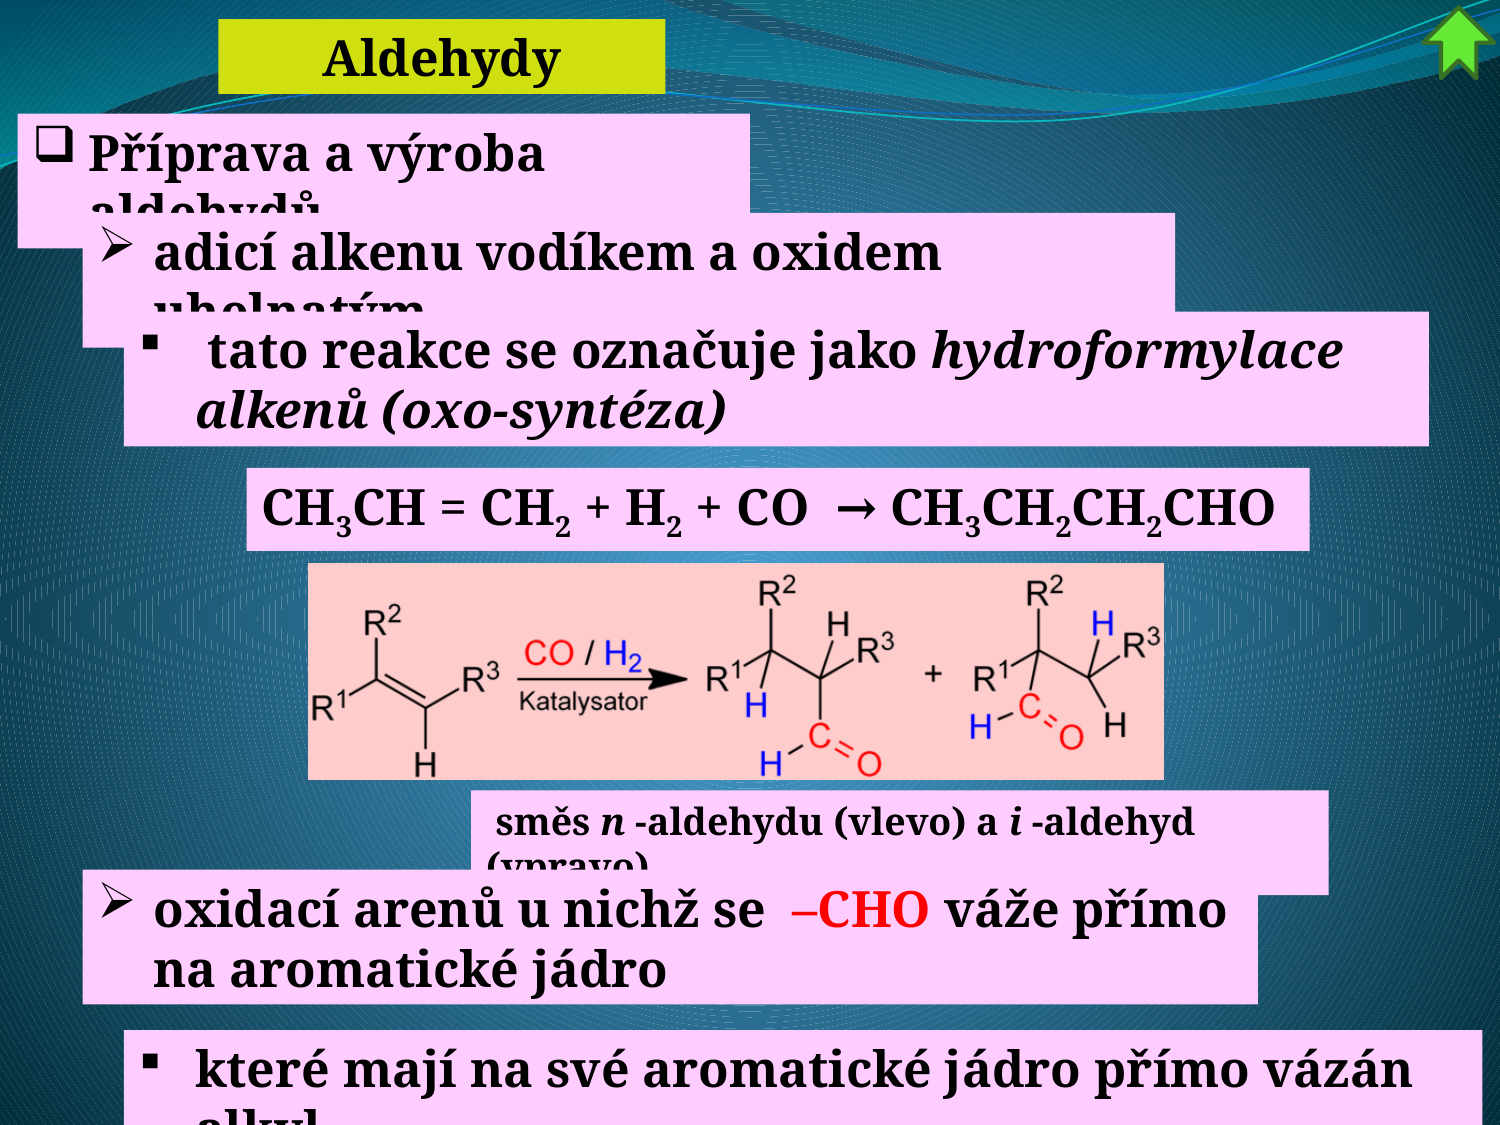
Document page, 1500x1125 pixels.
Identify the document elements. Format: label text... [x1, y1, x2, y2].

text_box oxidací arenů u nichž se –CHO váže přímo na aromatické jádro [82, 869, 1258, 1005]
text_box adicí alkenu vodíkem a oxidem uhelnatým [82, 212, 1176, 348]
text_box [1421, 5, 1497, 81]
text_box Příprava a výroba aldehydů [17, 113, 750, 249]
text_box směs n -aldehydu (vlevo) a i -aldehyd (vpravo) [471, 790, 1329, 896]
picture [307, 562, 1165, 780]
text_box tato reakce se označuje jako hydroformylace alkenů (oxo-syntéza) [123, 311, 1429, 447]
text_box CH3CH = CH2 + H2 + CO → CH3CH2CH2CHO [246, 467, 1310, 551]
text_box které mají na své aromatické jádro přímo vázán alkyl [123, 1030, 1483, 1125]
text_box Aldehydy [218, 19, 666, 94]
text_box silná redukční činidla [471, 790, 1165, 794]
